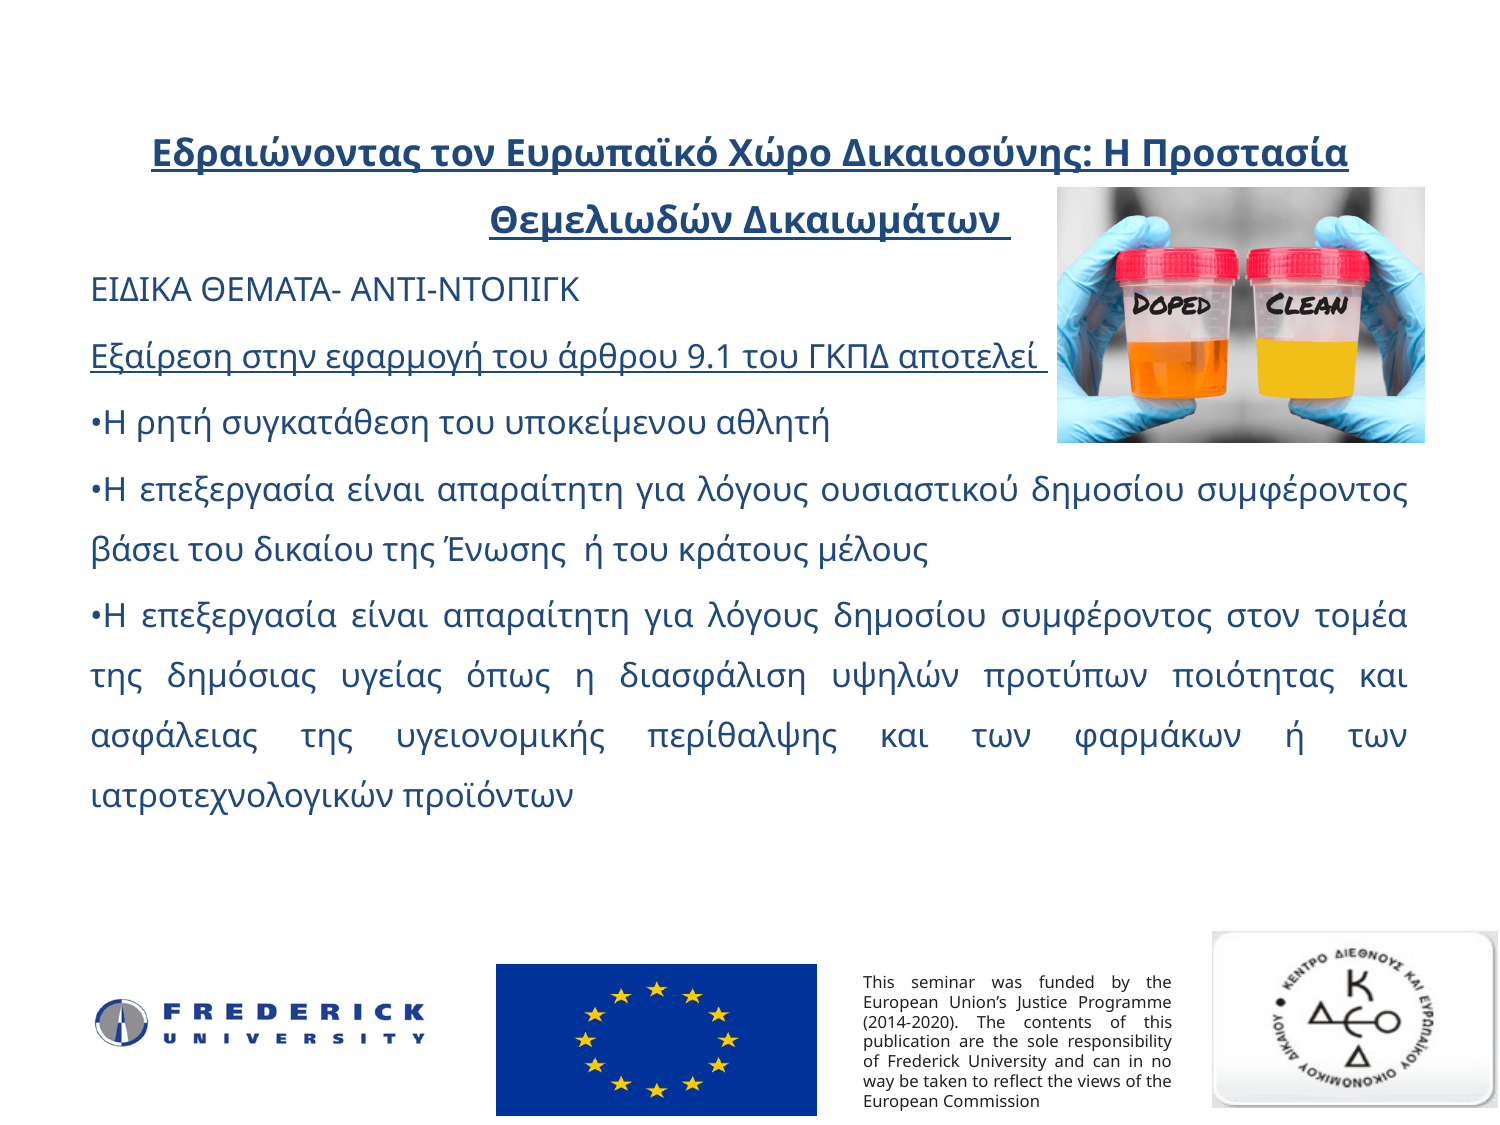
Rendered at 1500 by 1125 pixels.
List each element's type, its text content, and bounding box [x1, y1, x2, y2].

picture [1212, 931, 1498, 1109]
picture [1056, 187, 1426, 443]
list Εδραιώνοντας τον Ευρωπαϊκό Χώρο Δικαιοσύνης: Η Προστασία Θεμελιωδών Δικαιωμάτων ΕΙΔΙΚΑ ΘΕΜΑΤΑ- ΑΝΤΙ-ΝΤΟΠΙΓΚ Εξαίρεση στην εφαρμογή του άρθρου 9.1 του ΓΚΠΔ αποτελεί •Η ρητή συγκατάθεση του υποκείμενου αθλητή •Η επεξεργασία είναι απαραίτητη για λόγους ουσιαστικού δημοσίου συμφέροντος βάσει του δικαίου της Ένωσης ή του κράτους μέλους •Η επεξεργασία είναι απαραίτητη για λόγους δημοσίου συμφέροντος στον τομέα της δημόσιας υγείας όπως η διασφάλιση υψηλών προτύπων ποιότητας και ασφάλειας της υγειονομικής περίθαλψης και των φαρμάκων ή των ιατροτεχνολογικών προϊόντων [75, 46, 1425, 976]
picture [495, 963, 817, 1116]
picture [73, 963, 453, 1079]
text_box This seminar was funded by the European Union’s Justice Programme (2014-2020). The contents of this publication are the sole responsibility of Frederick University and can in no way be taken to reflect the views of the European Commission [848, 964, 1188, 1119]
